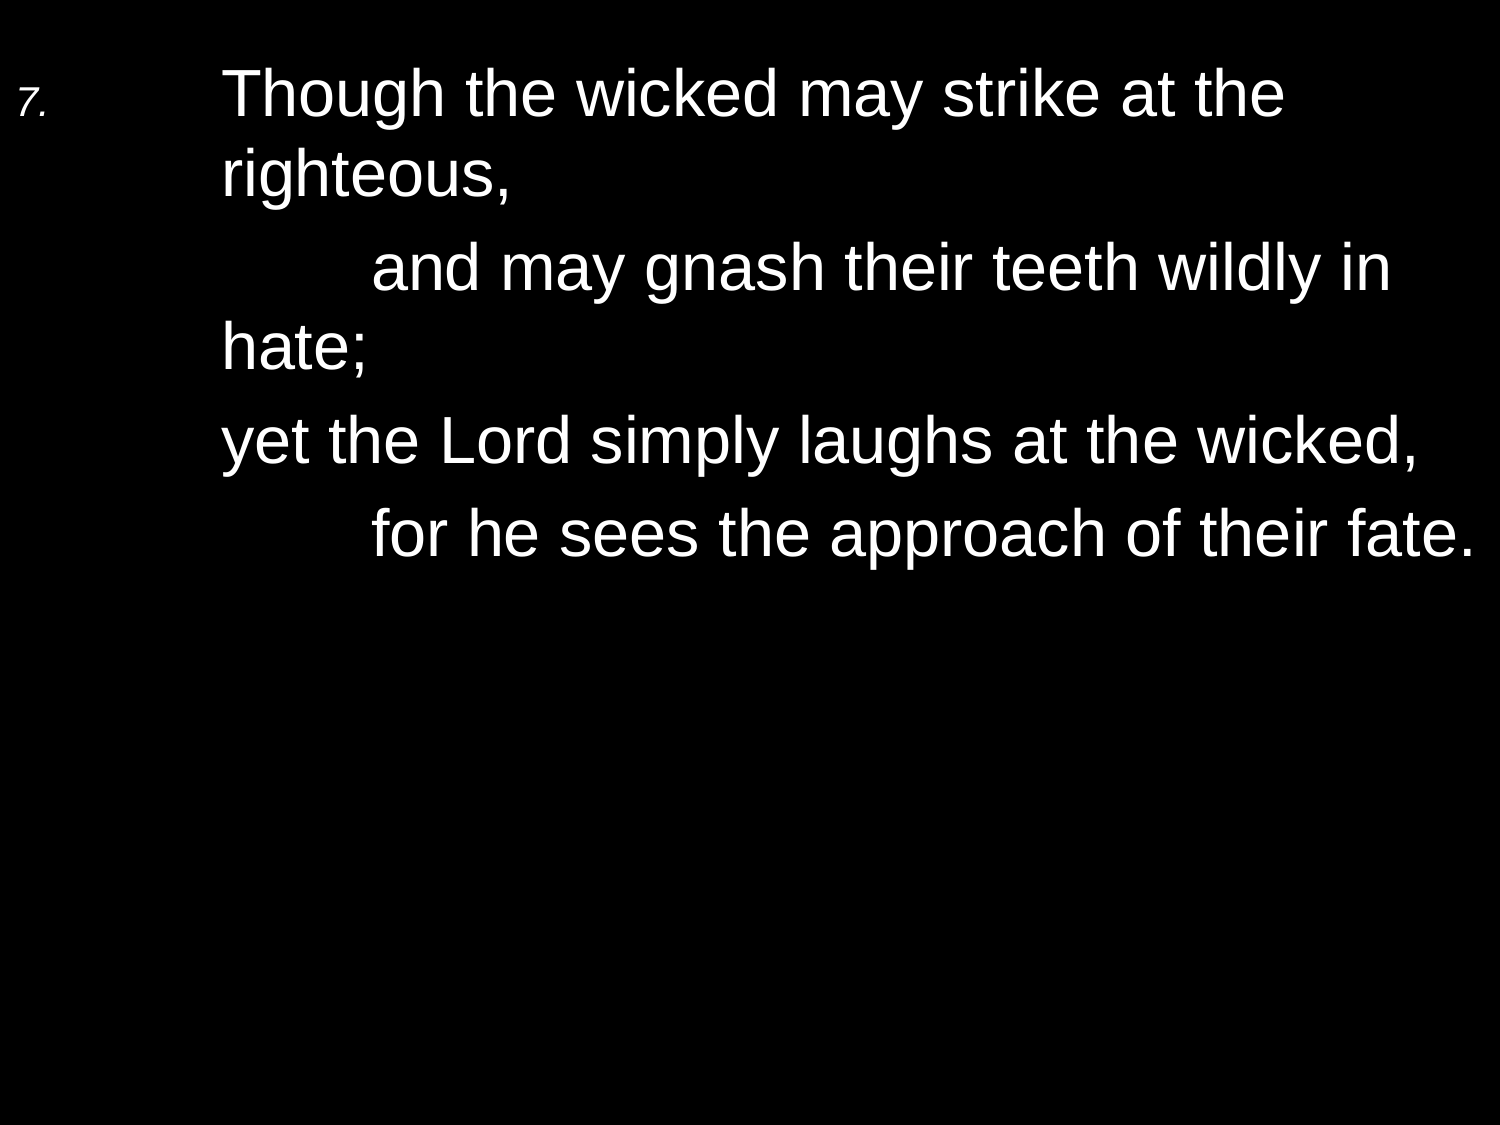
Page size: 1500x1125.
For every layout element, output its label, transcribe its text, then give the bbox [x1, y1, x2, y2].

list 7. Though the wicked may strike at the righteous, and may gnash their teeth wildly in hate; yet the Lord simply laughs at the wicked, for he sees the approach of their fate. [0, 42, 1500, 1047]
